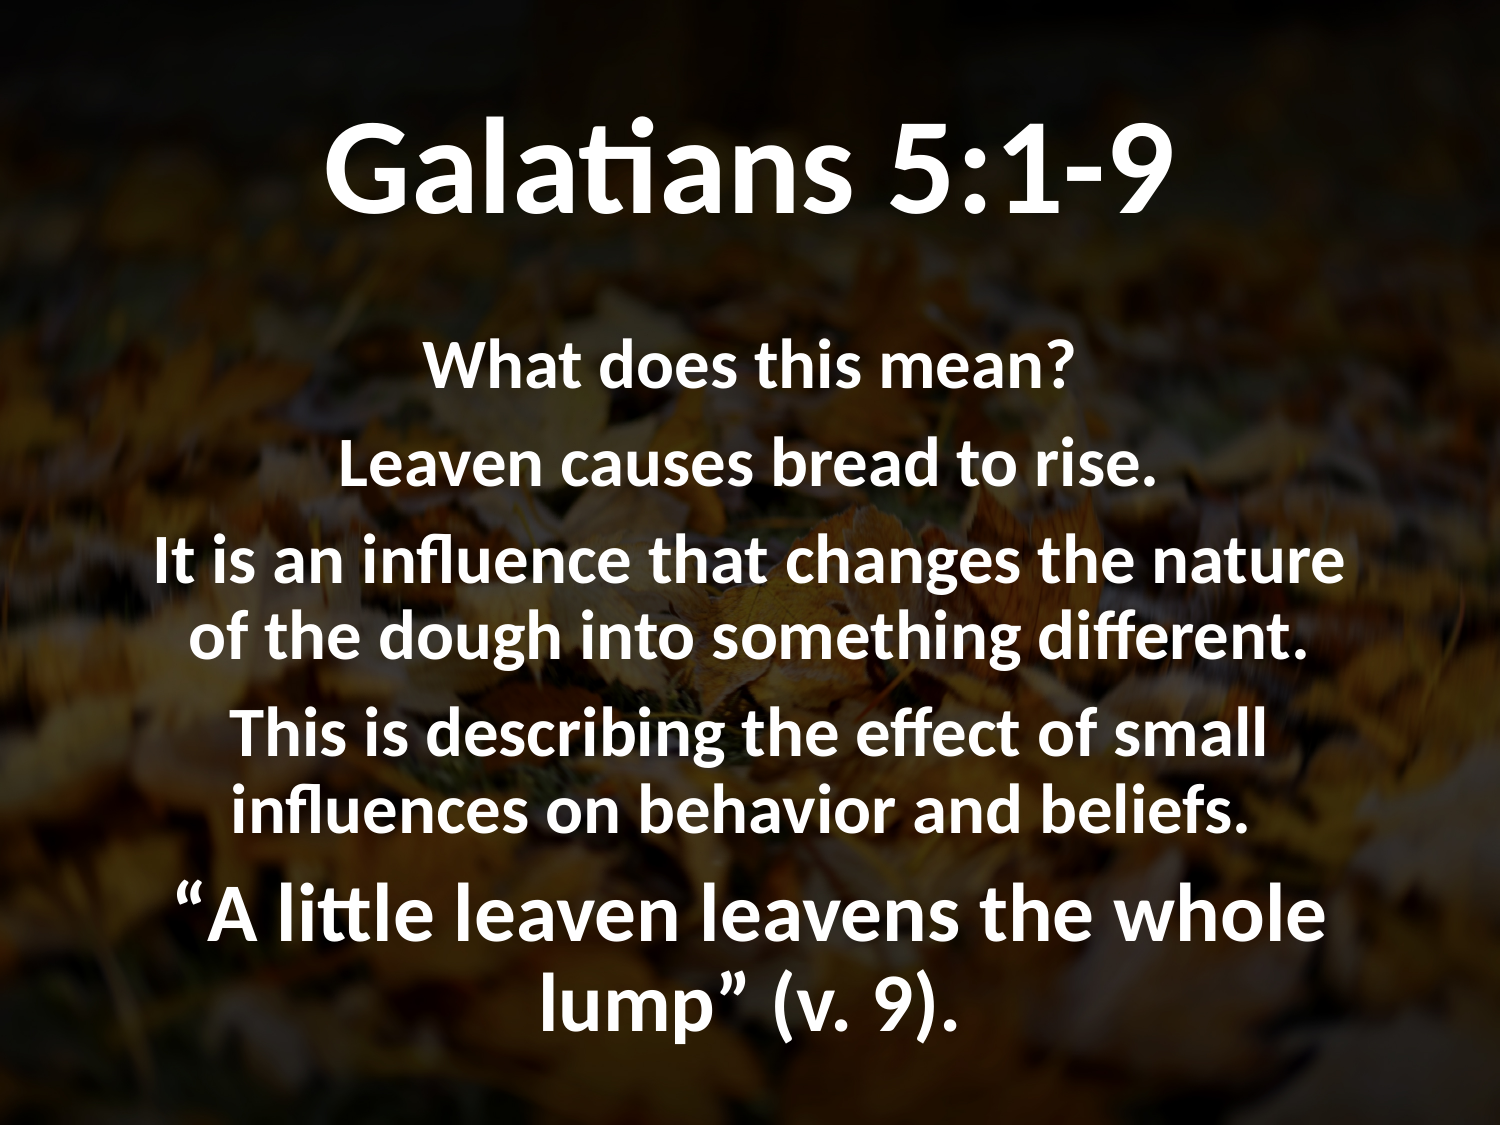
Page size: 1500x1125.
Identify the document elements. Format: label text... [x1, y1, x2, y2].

list What does this mean? Leaven causes bread to rise. It is an influence that changes the nature of the dough into something different. This is describing the effect of small influences on behavior and beliefs. “A little leaven leavens the whole lump” (v. 9). [103, 320, 1397, 1085]
picture [0, 0, 1500, 1125]
title Galatians 5:1-9 [103, 59, 1397, 278]
